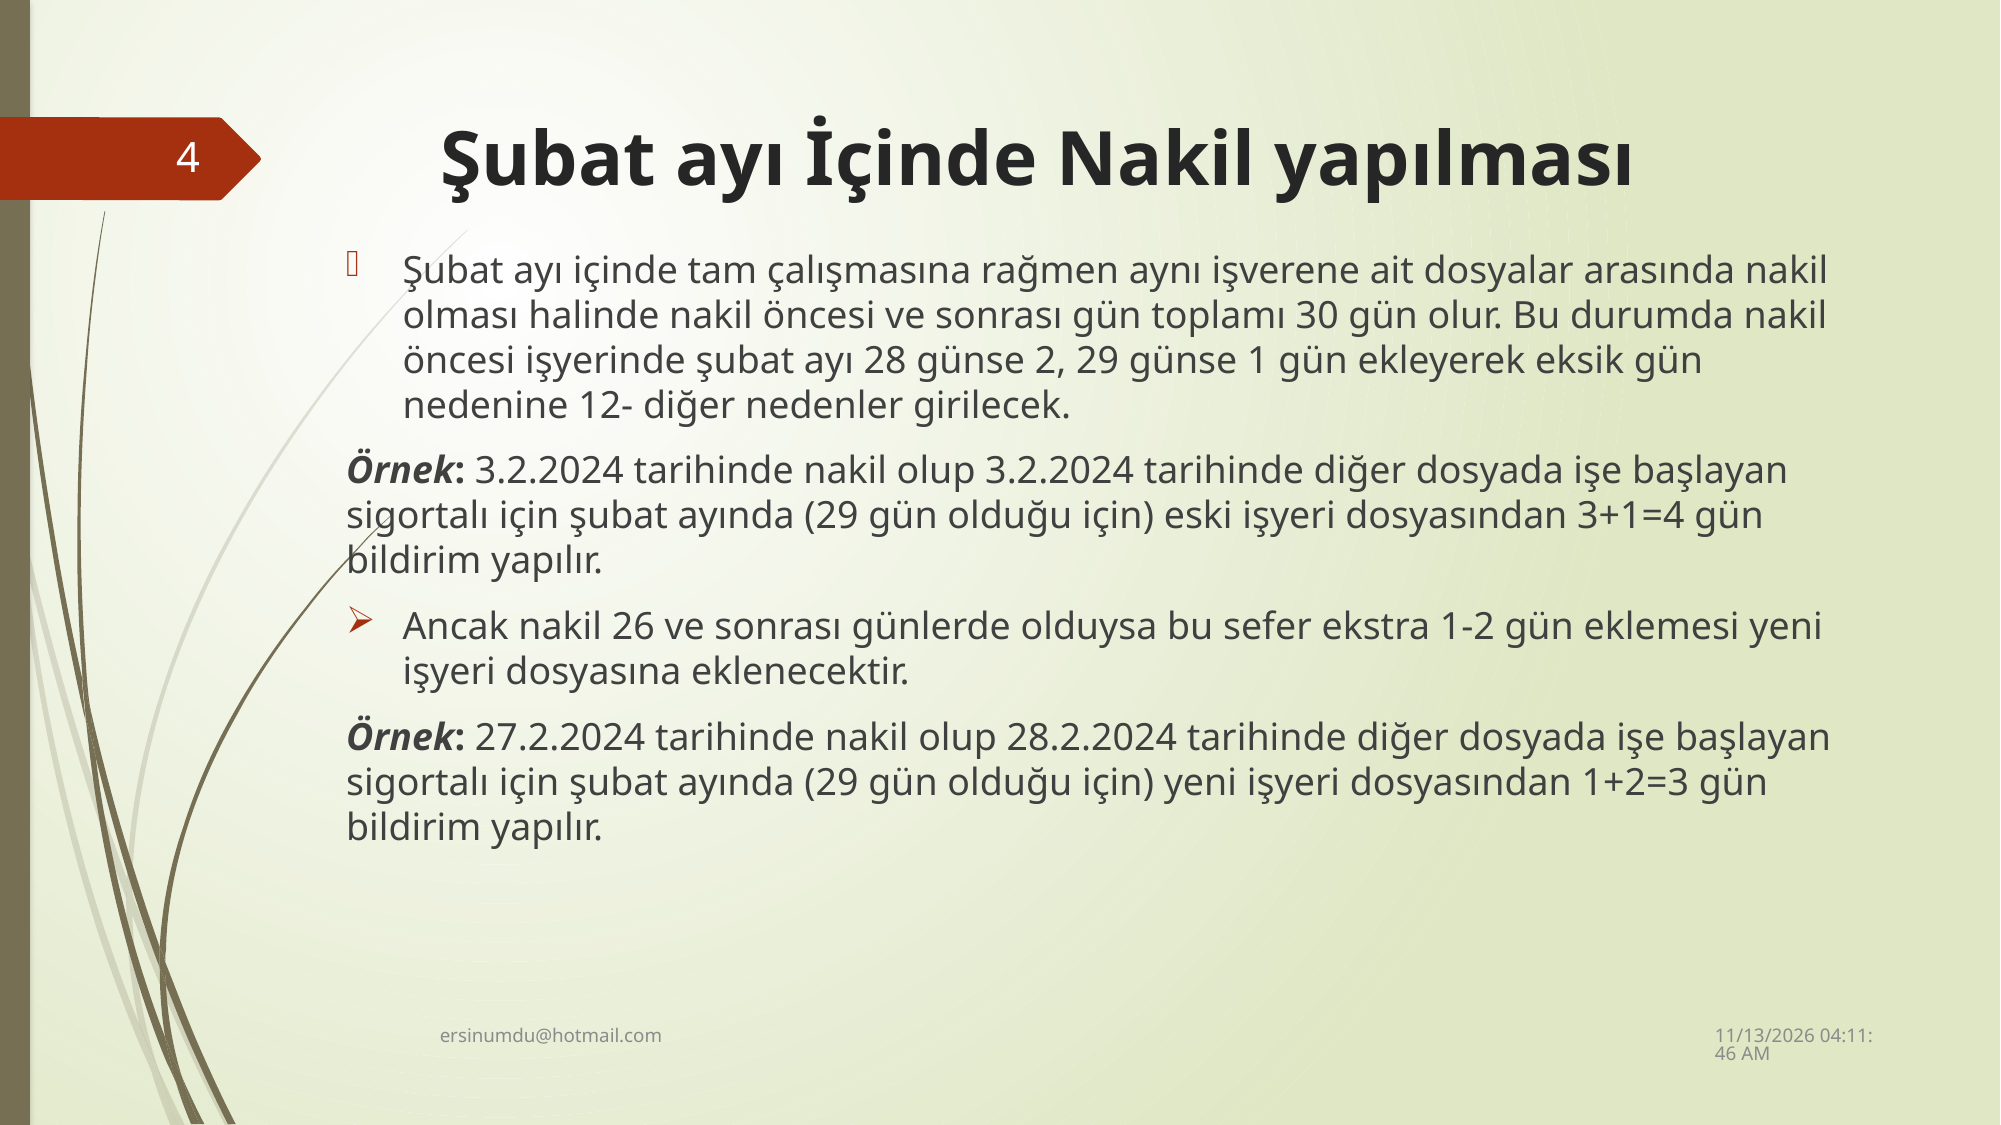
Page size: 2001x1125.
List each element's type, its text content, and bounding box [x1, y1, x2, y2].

list Şubat ayı içinde tam çalışmasına rağmen aynı işverene ait dosyalar arasında nakil olması halinde nakil öncesi ve sonrası gün toplamı 30 gün olur. Bu durumda nakil öncesi işyerinde şubat ayı 28 günse 2, 29 günse 1 gün ekleyerek eksik gün nedenine 12- diğer nedenler girilecek. Örnek: 3.2.2024 tarihinde nakil olup 3.2.2024 tarihinde diğer dosyada işe başlayan sigortalı için şubat ayında (29 gün olduğu için) eski işyeri dosyasından 3+1=4 gün bildirim yapılır. Ancak nakil 26 ve sonrası günlerde olduysa bu sefer ekstra 1-2 gün eklemesi yeni işyeri dosyasına eklenecektir. Örnek: 27.2.2024 tarihinde nakil olup 28.2.2024 tarihinde diğer dosyada işe başlayan sigortalı için şubat ayında (29 gün olduğu için) yeni işyeri dosyasından 1+2=3 gün bildirim yapılır. [331, 238, 1872, 1006]
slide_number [1699, 1005, 1888, 1067]
slide_number 4 [87, 129, 216, 190]
footer ersinumdu@hotmail.com [424, 1006, 1675, 1067]
title Şubat ayı İçinde Nakil yapılması [425, 102, 1888, 313]
